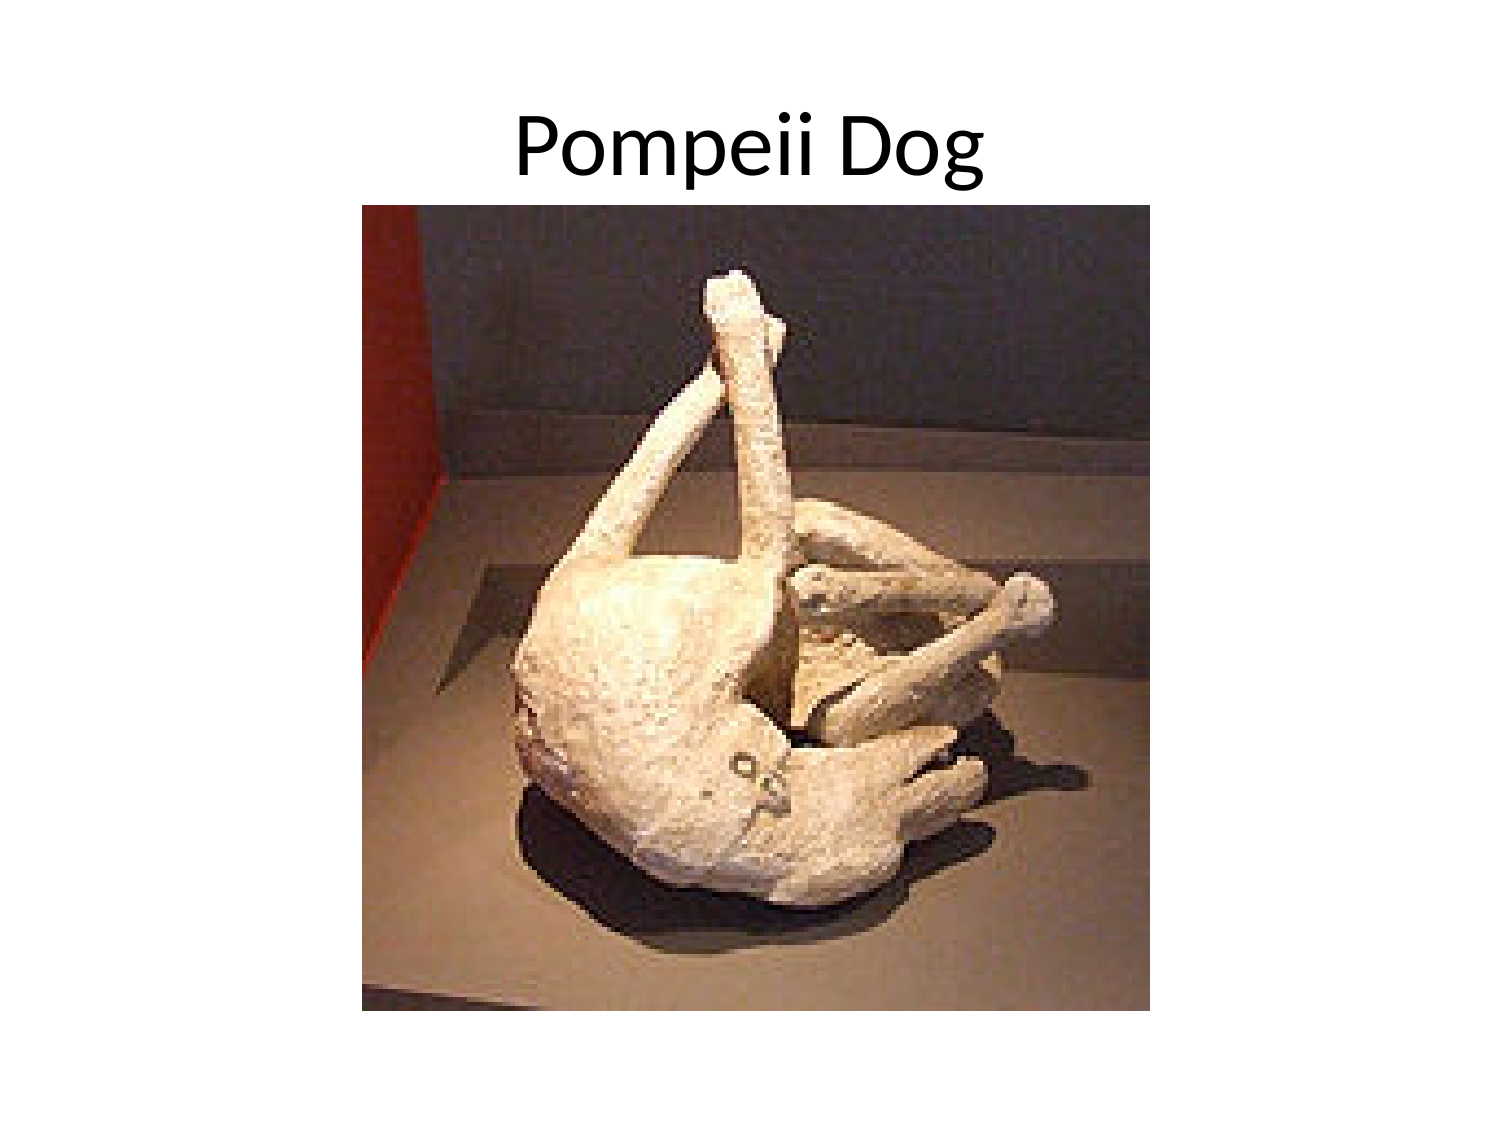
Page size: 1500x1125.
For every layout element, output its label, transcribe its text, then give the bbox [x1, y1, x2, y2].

picture [362, 205, 1151, 1011]
title Pompeii Dog [75, 45, 1425, 233]
